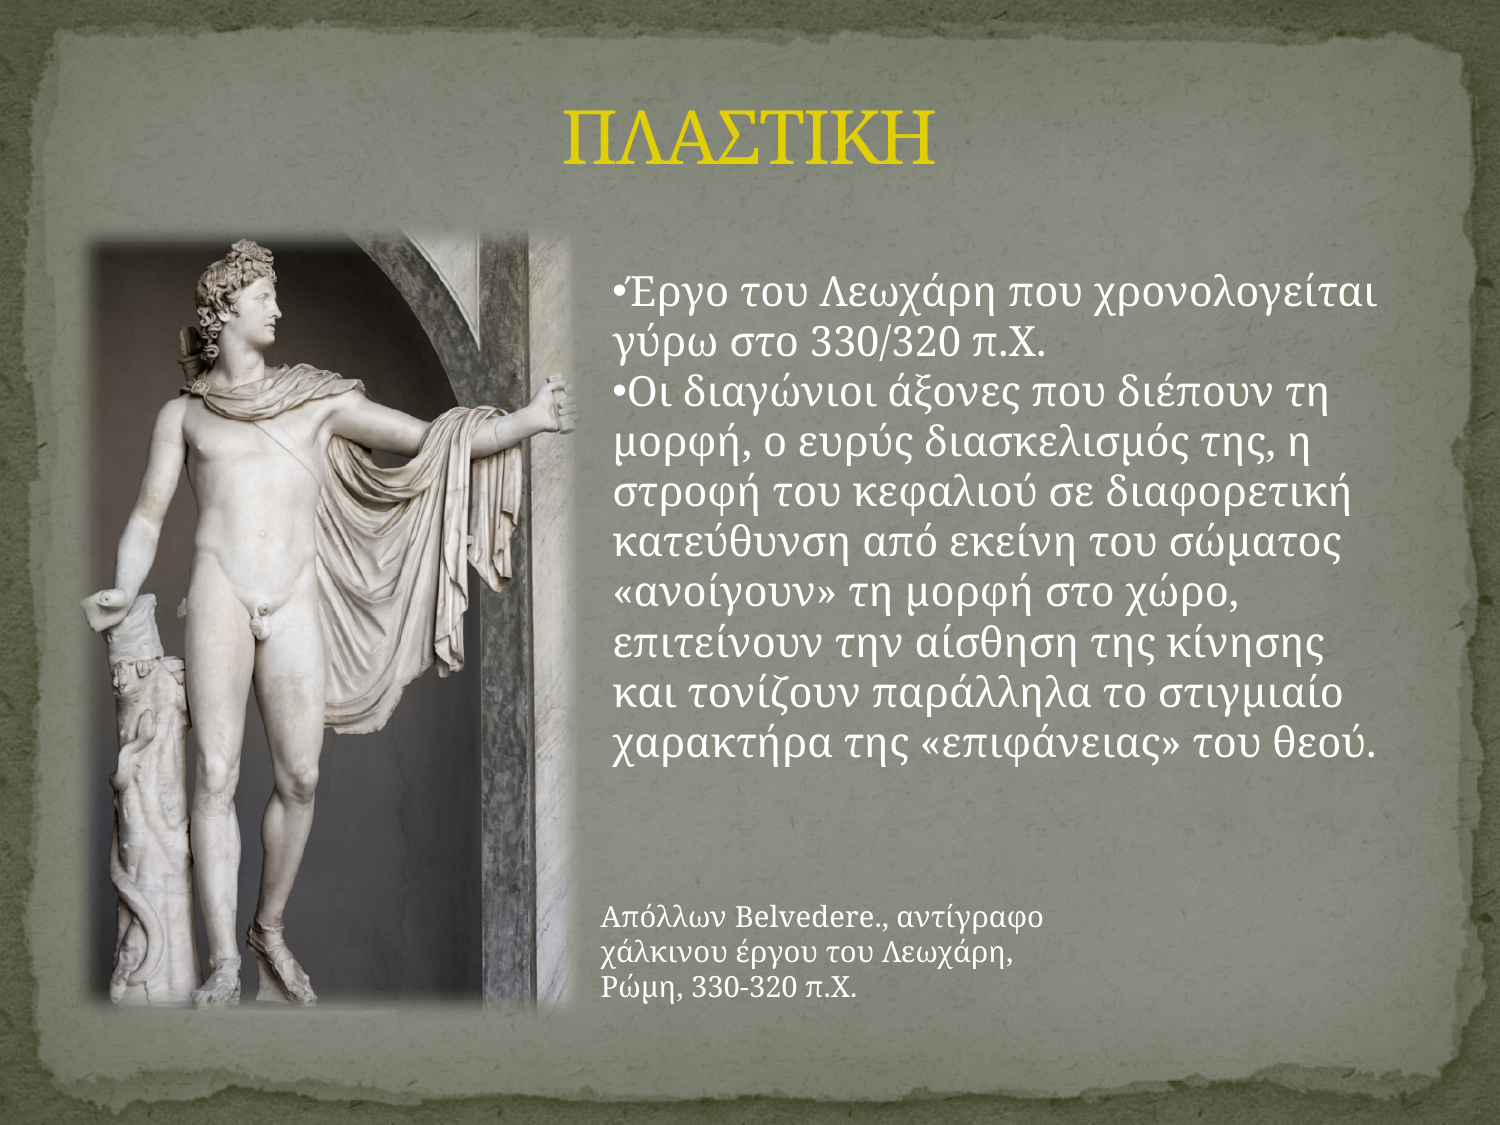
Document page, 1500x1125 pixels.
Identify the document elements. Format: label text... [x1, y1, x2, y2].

text_box Απόλλων Belvedere., αντίγραφο χάλκινου έργου του Λεωχάρη, Ρώμη, 330-320 π.Χ. [594, 890, 1090, 1011]
text_box Έργο του Λεωχάρη που χρονολογείται γύρω στο 330/320 π.Χ. Οι διαγώνιοι άξονες που διέπουν τη μορφή, ο ευρύς διασκελισμός της, η στροφή του κεφαλιού σε διαφορετική κατεύθυνση από εκείνη του σώματος «ανοίγουν» τη μορφή στο χώρο, επιτείνουν την αίσθηση της κίνησης και τονίζουν παράλληλα το στιγμιαίο χαρακτήρα της «επιφάνειας» του θεού. [597, 257, 1407, 773]
title ΠΛΑΣΤΙΚΗ [74, 24, 1425, 188]
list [73, 225, 587, 1018]
